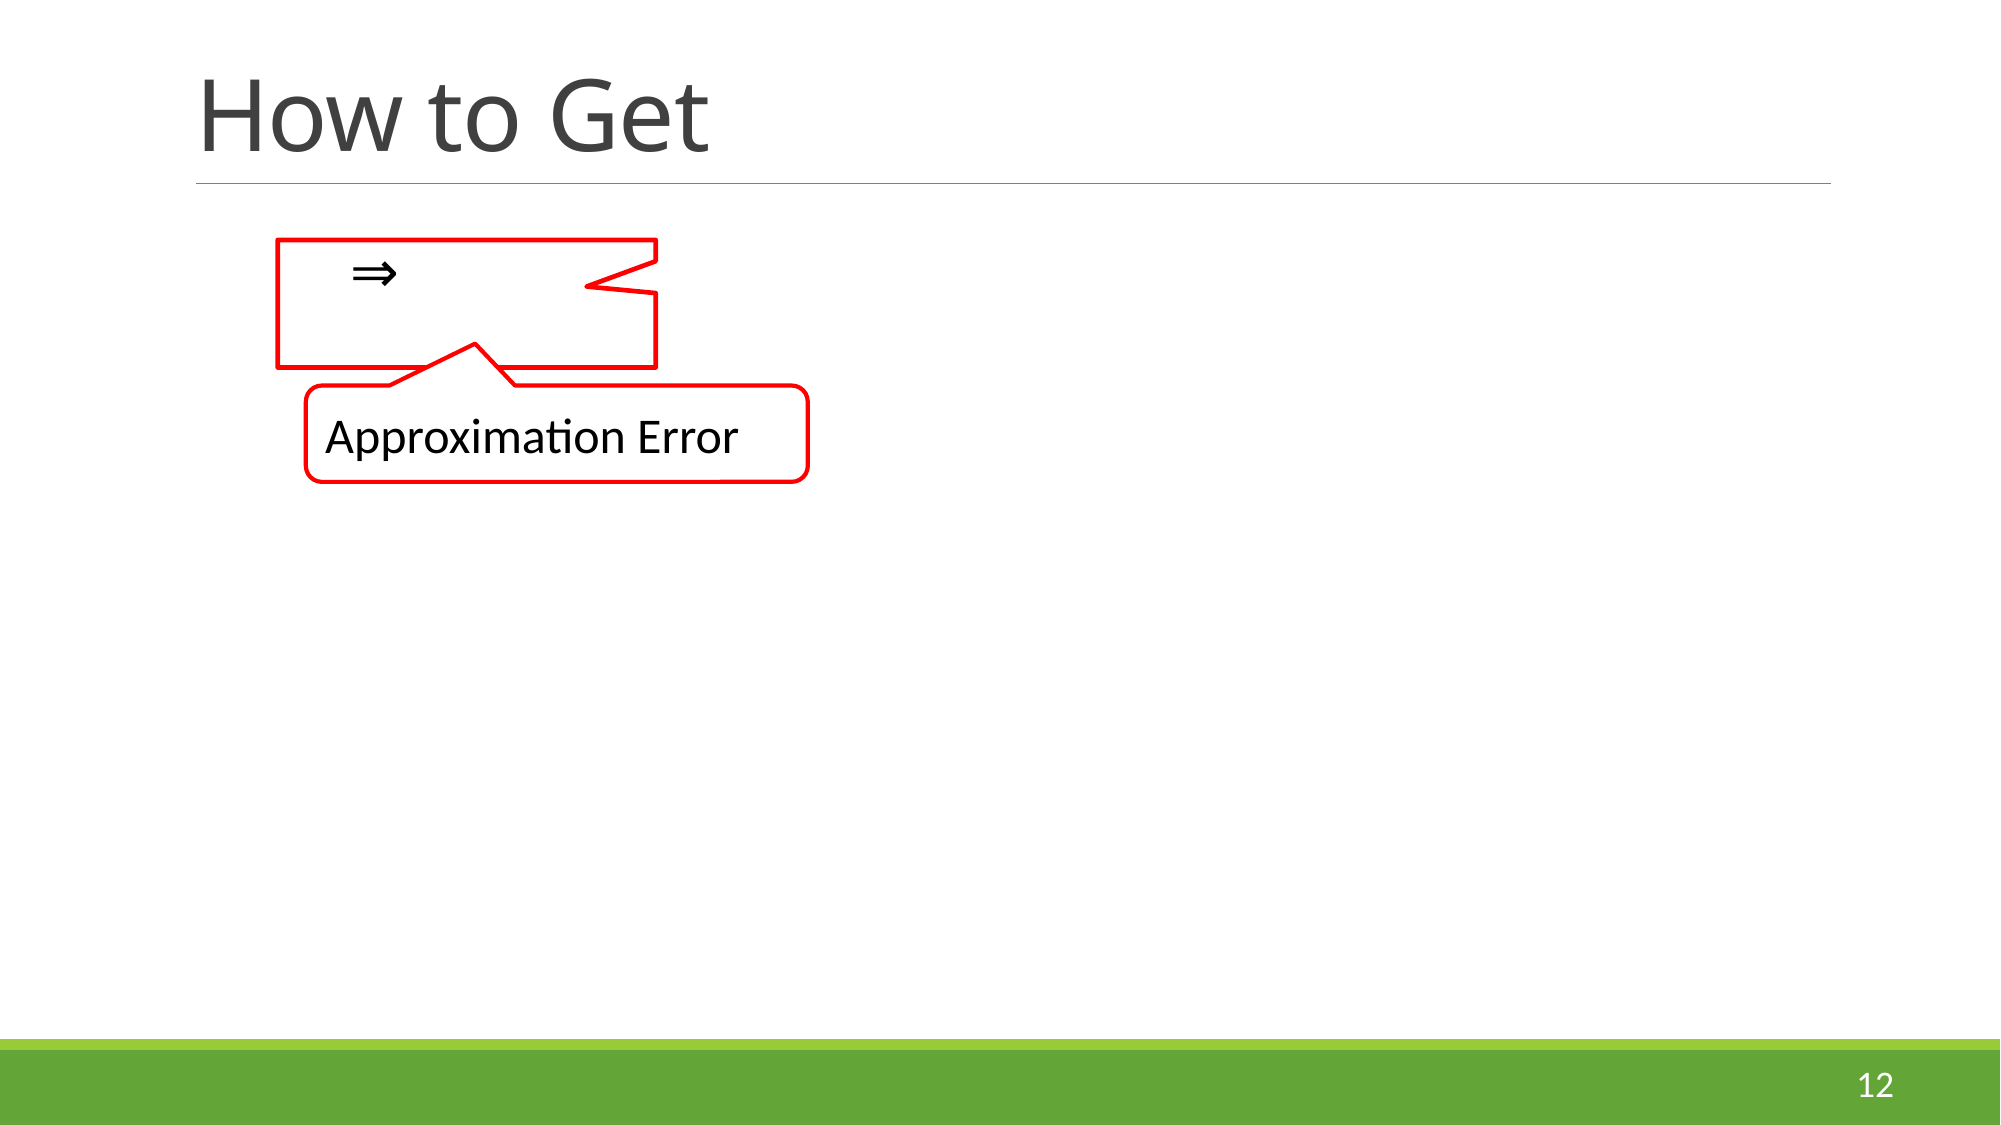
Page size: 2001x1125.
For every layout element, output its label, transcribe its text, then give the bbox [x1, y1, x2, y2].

text_box 12 [1777, 1052, 1973, 1112]
text_box [276, 238, 657, 369]
text_box Approximation Error [304, 342, 810, 484]
